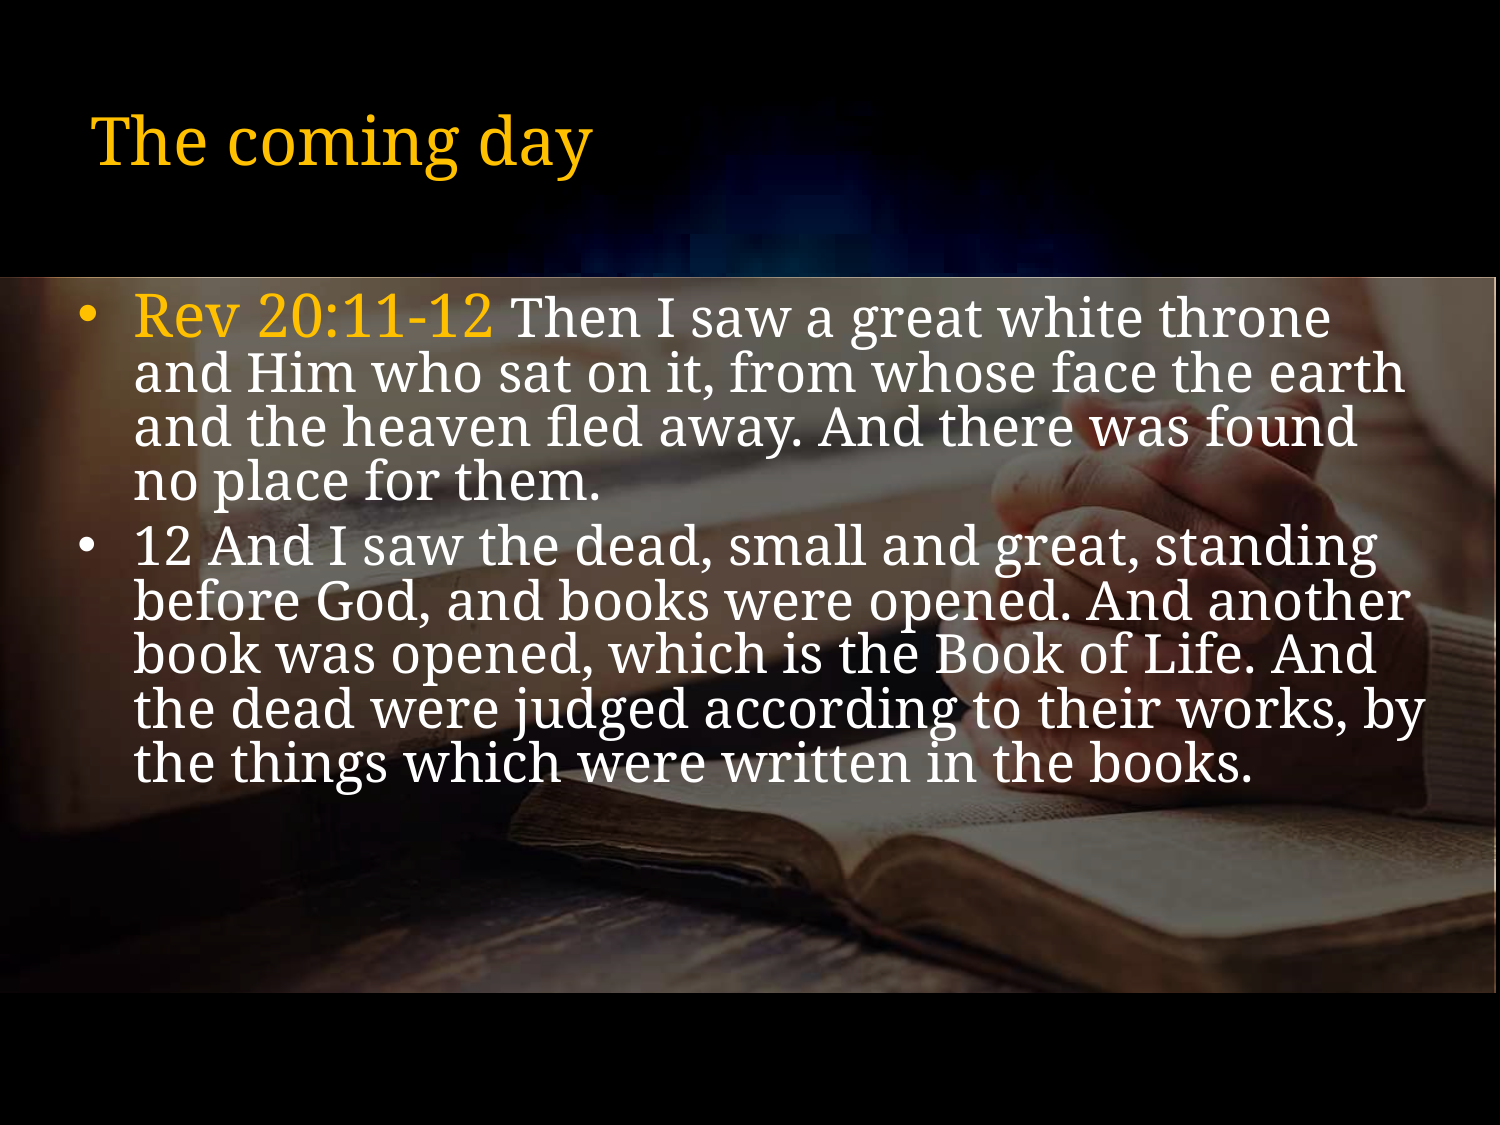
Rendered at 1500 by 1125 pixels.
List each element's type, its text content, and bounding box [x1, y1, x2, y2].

list Rev 20:11-12 Then I saw a great white throne and Him who sat on it, from whose face the earth and the heaven fled away. And there was found no place for them. 12 And I saw the dead, small and great, standing before God, and books were opened. And another book was opened, which is the Book of Life. And the dead were judged according to their works, by the things which were written in the books. [62, 287, 1450, 988]
picture [0, 277, 1496, 993]
title The coming day [75, 45, 925, 233]
